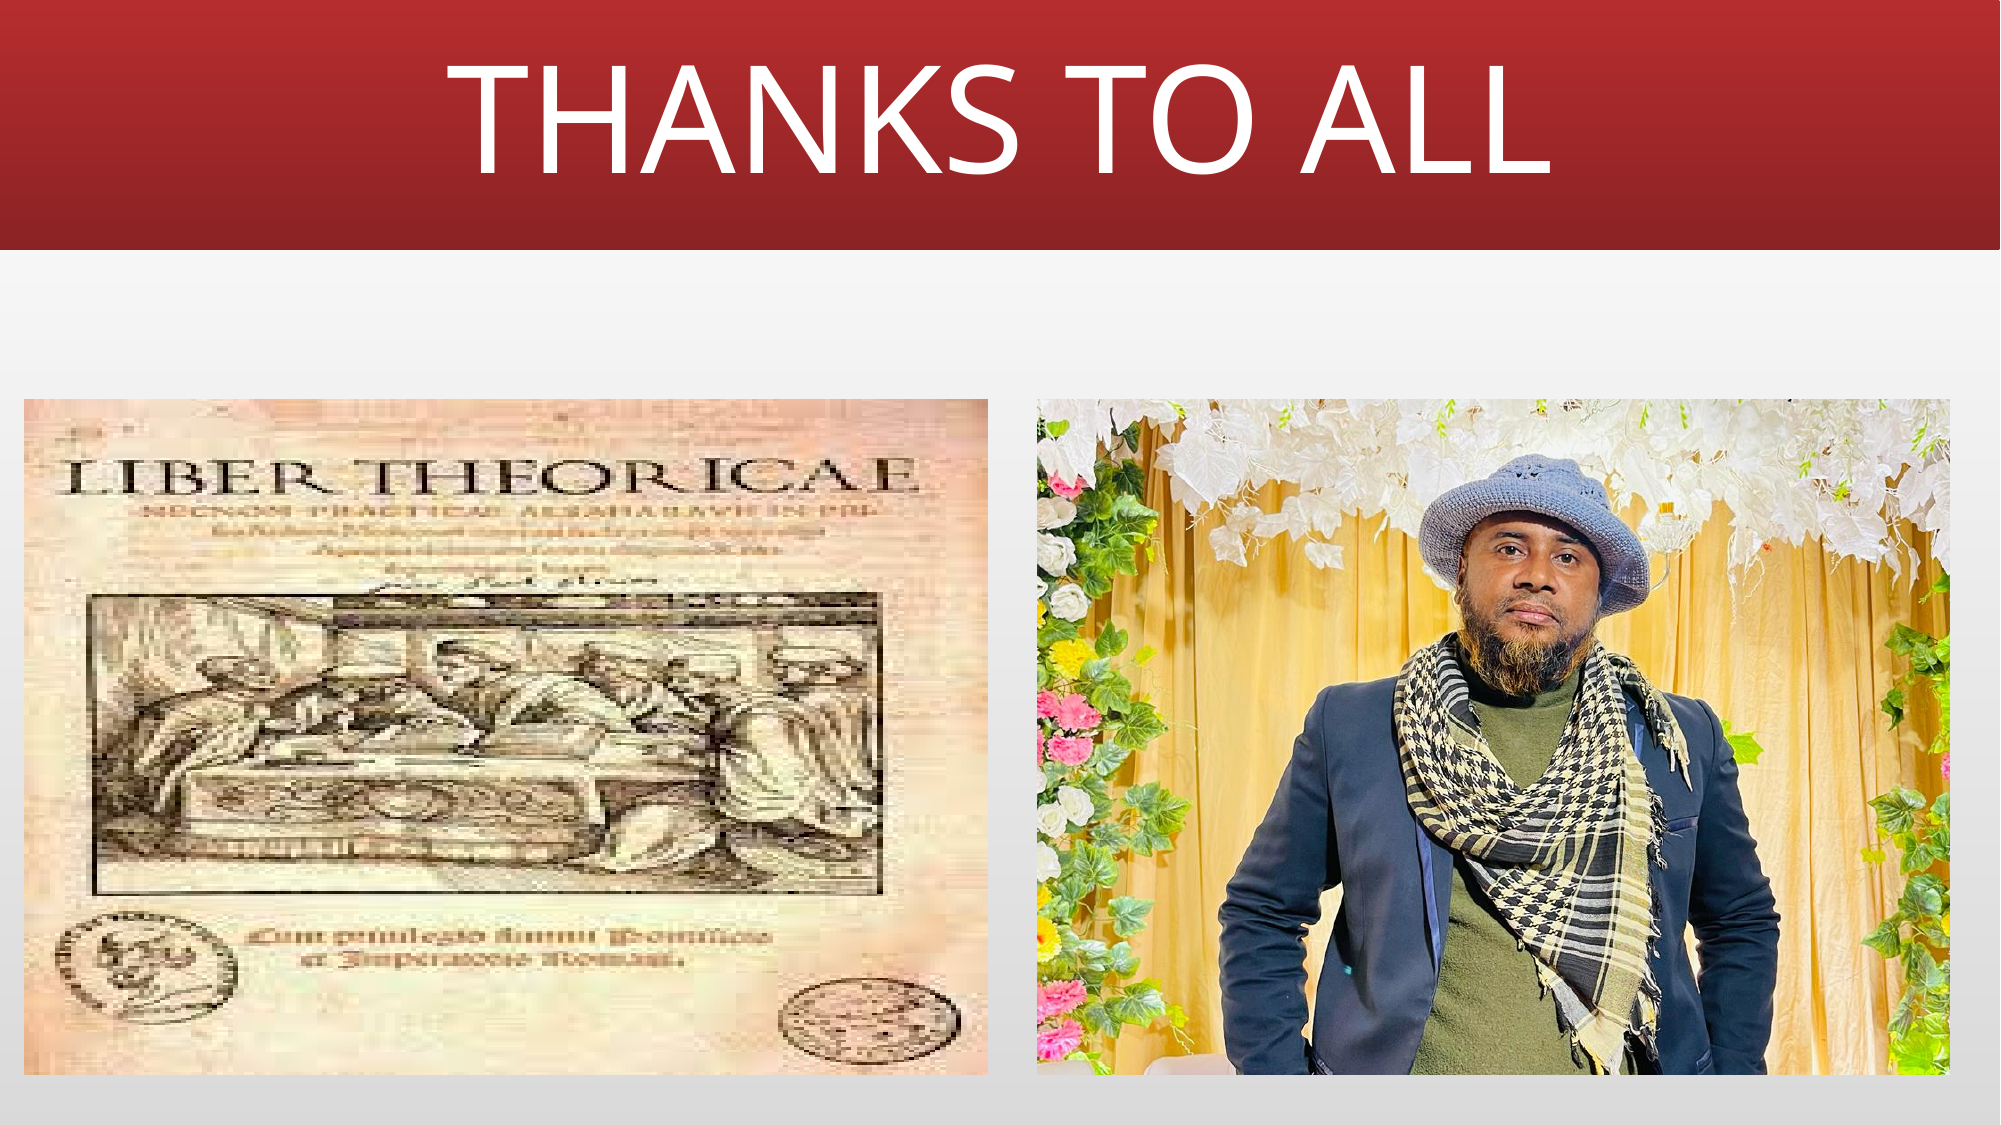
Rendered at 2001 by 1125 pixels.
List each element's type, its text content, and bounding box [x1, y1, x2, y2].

title THANKS TO ALL [174, 16, 1825, 234]
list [1037, 399, 1950, 1075]
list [24, 399, 988, 1075]
